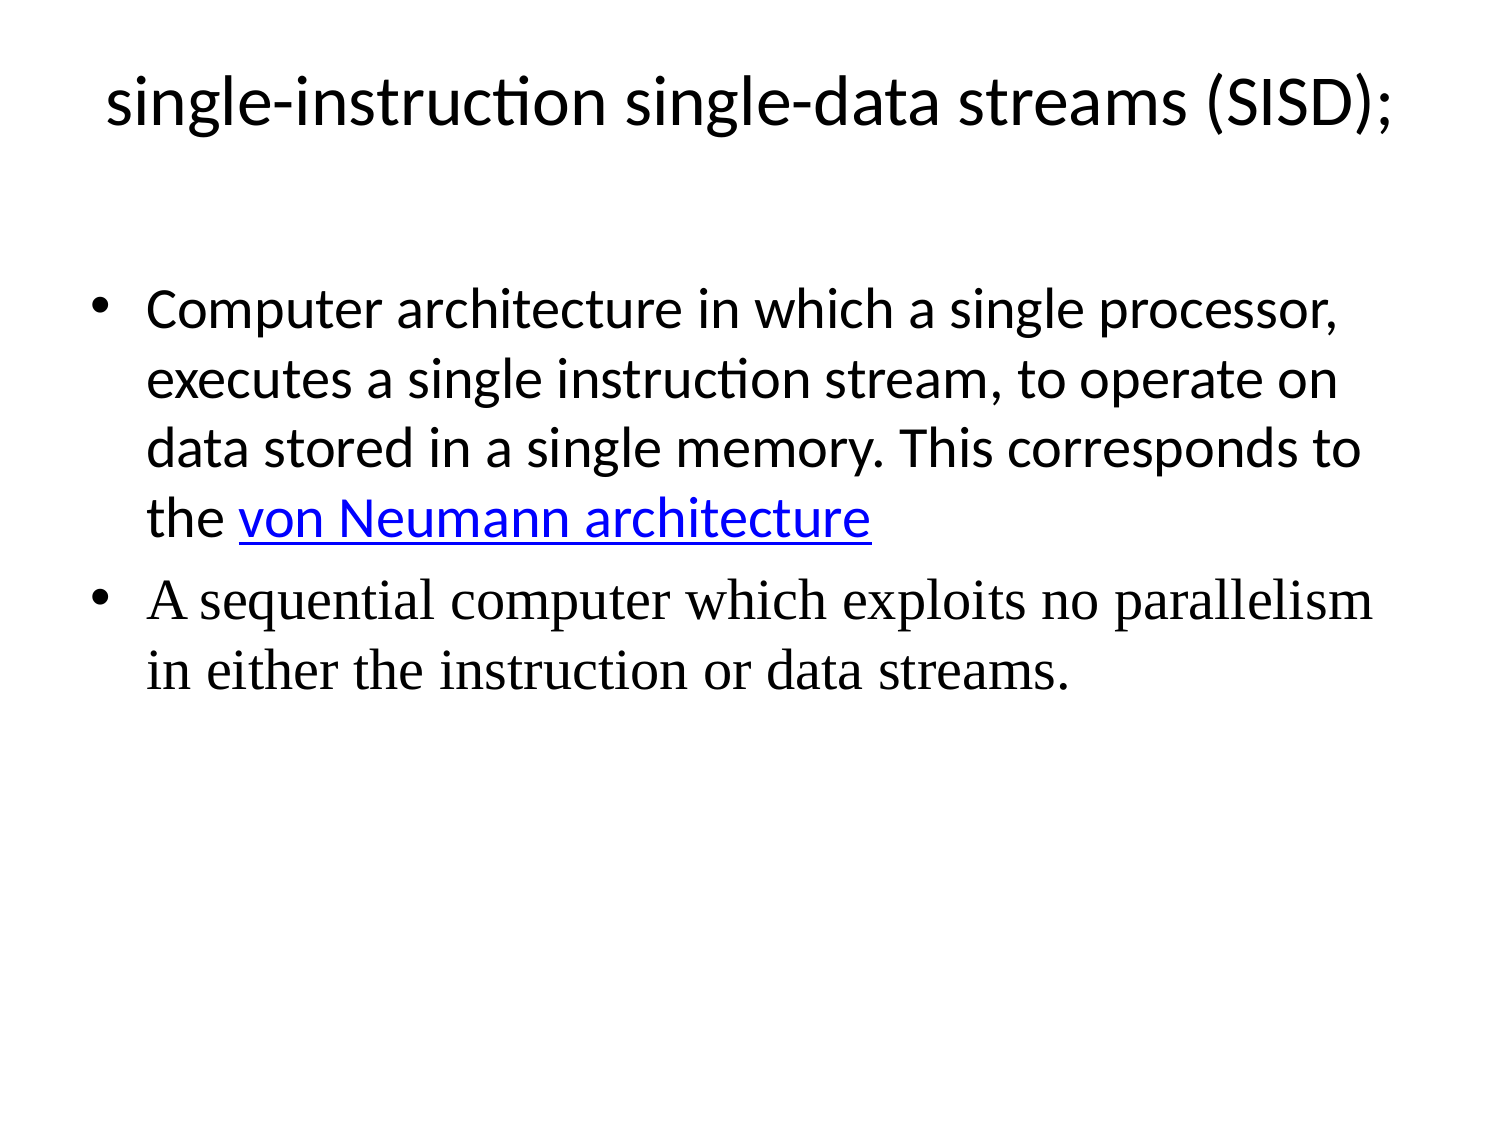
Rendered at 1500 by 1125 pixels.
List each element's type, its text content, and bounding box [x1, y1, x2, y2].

title single-instruction single-data streams (SISD); [75, 37, 1425, 250]
list Computer architecture in which a single processor, executes a single instruction stream, to operate on data stored in a single memory. This corresponds to the von Neumann architecture A sequential computer which exploits no parallelism in either the instruction or data streams. [75, 262, 1425, 1005]
